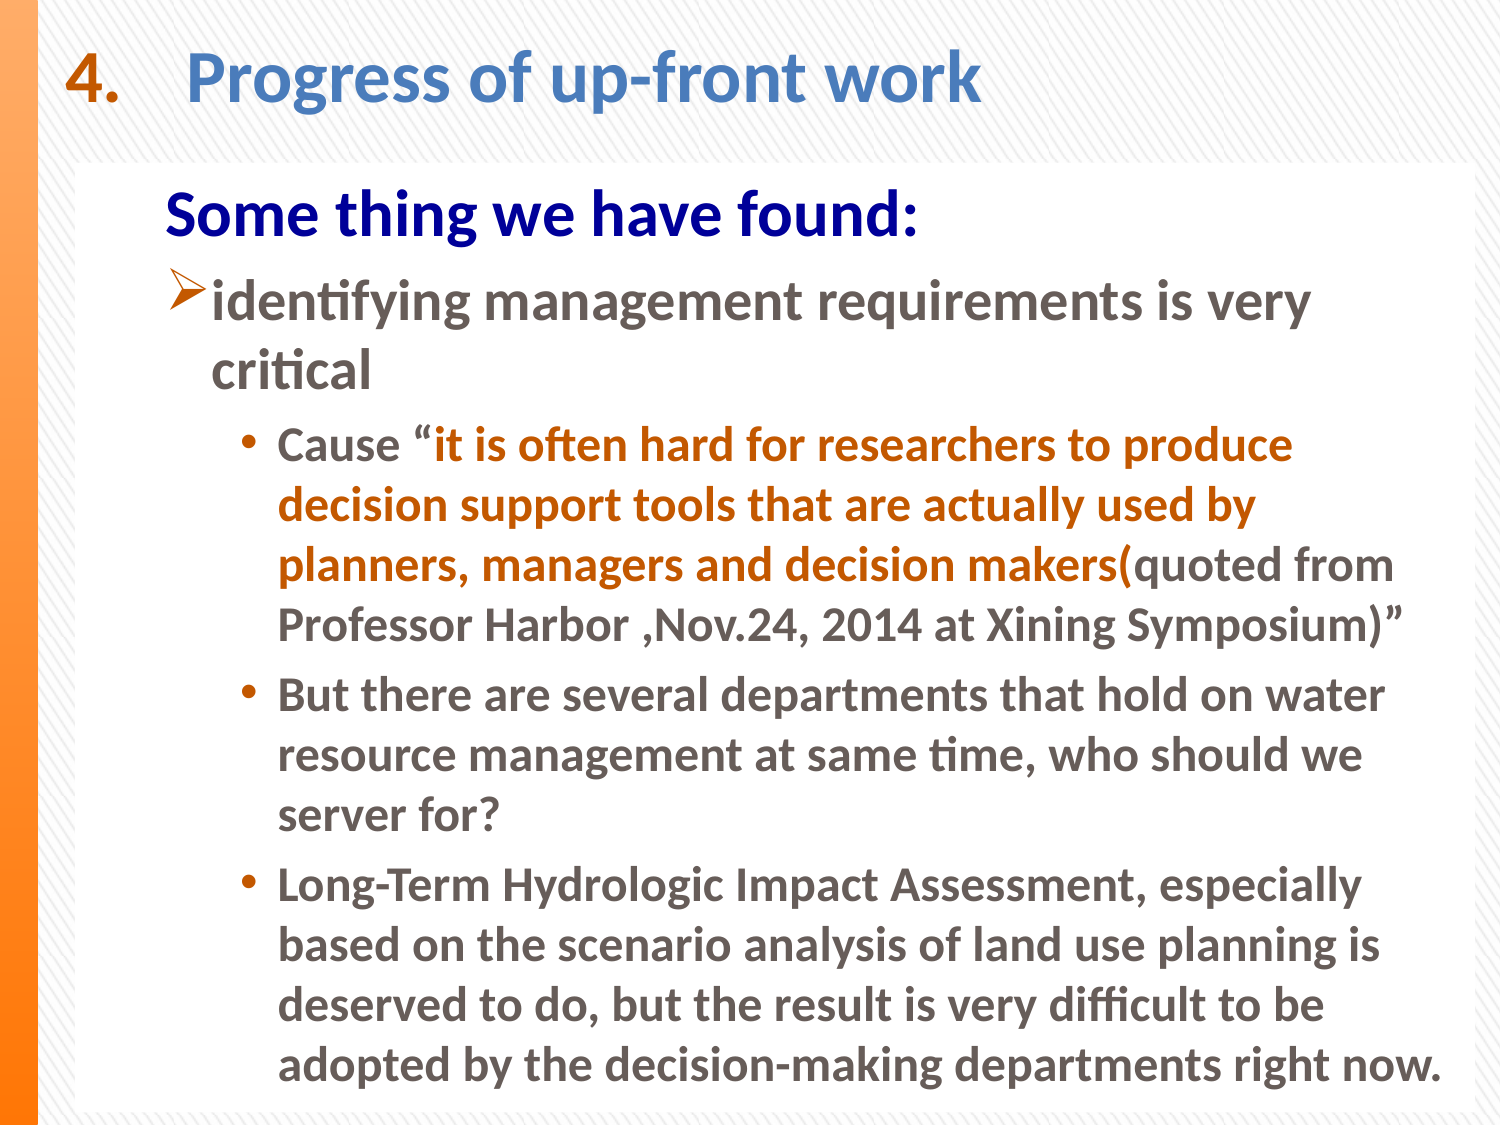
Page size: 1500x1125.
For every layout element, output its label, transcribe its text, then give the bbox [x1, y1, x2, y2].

title Progress of up-front work [50, 12, 1488, 125]
list Some thing we have found: identifying management requirements is very critical Cause “it is often hard for researchers to produce decision support tools that are actually used by planners, managers and decision makers(quoted from Professor Harbor ,Nov.24, 2014 at Xining Symposium)” But there are several departments that hold on water resource management at same time, who should we server for? Long-Term Hydrologic Impact Assessment, especially based on the scenario analysis of land use planning is deserved to do, but the result is very difficult to be adopted by the decision-making departments right now. [75, 162, 1475, 1113]
